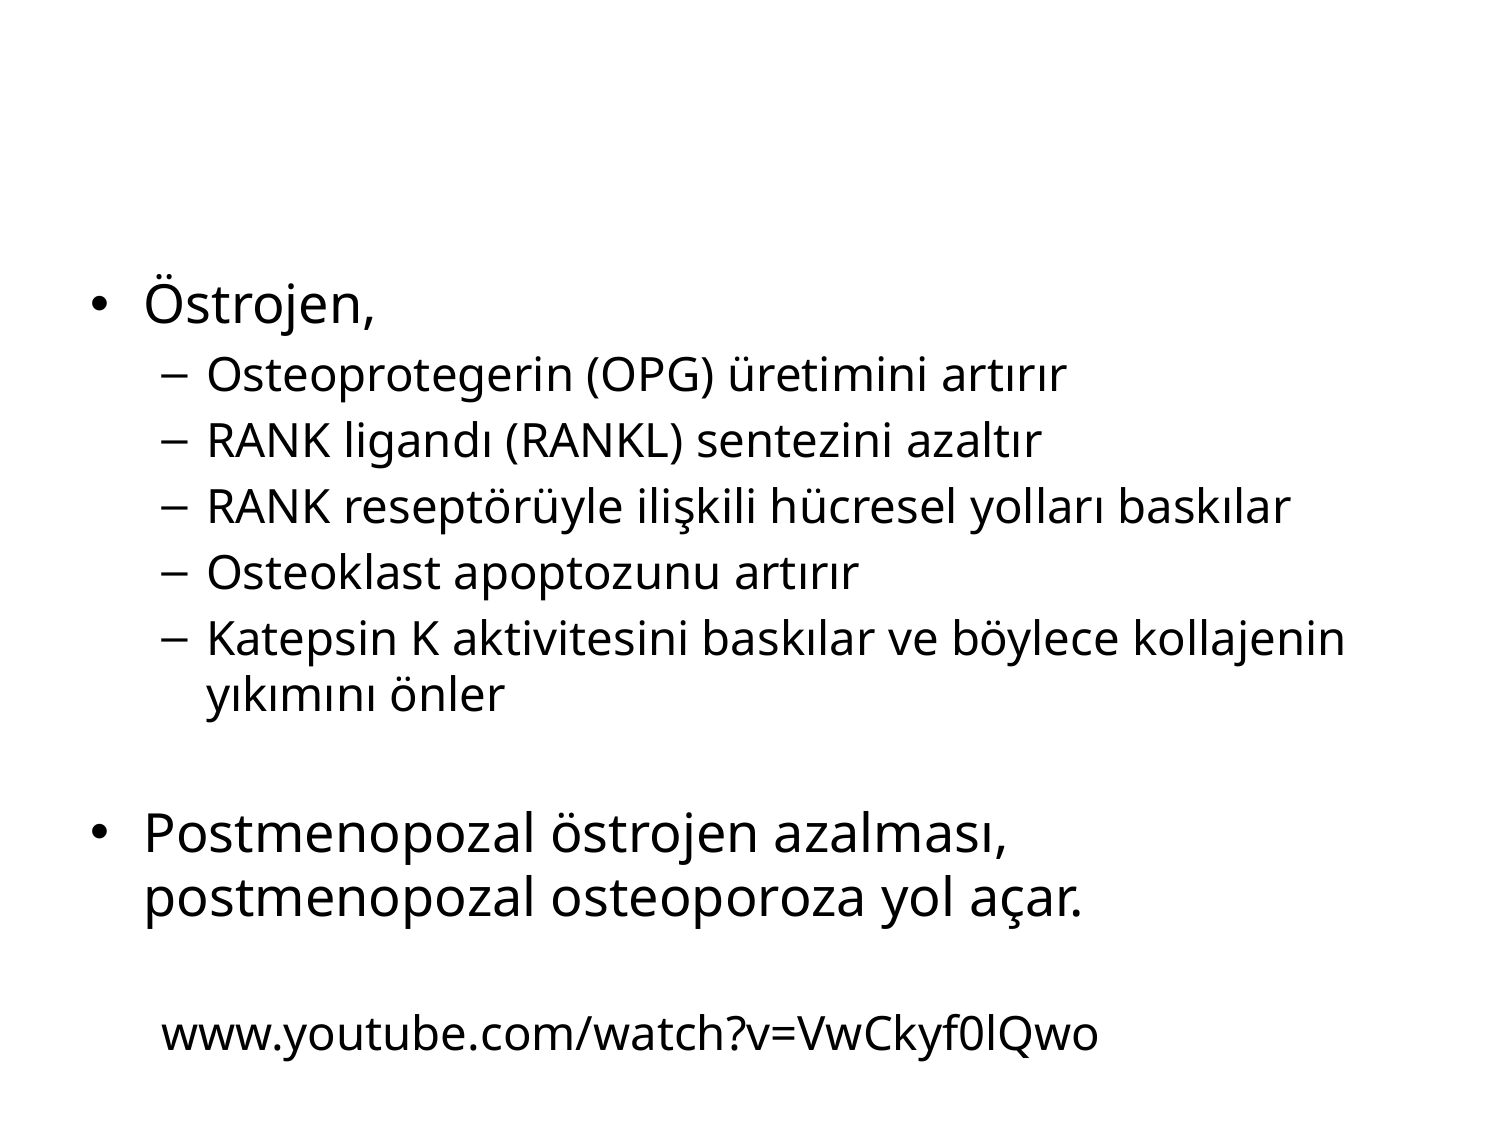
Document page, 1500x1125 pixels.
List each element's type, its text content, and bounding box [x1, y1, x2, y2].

list Östrojen, Osteoprotegerin (OPG) üretimini artırır RANK ligandı (RANKL) sentezini azaltır RANK reseptörüyle ilişkili hücresel yolları baskılar Osteoklast apoptozunu artırır Katepsin K aktivitesini baskılar ve böylece kollajenin yıkımını önler Postmenopozal östrojen azalması, postmenopozal osteoporoza yol açar. www.youtube.com/watch?v=VwCkyf0lQwo [75, 262, 1425, 1071]
